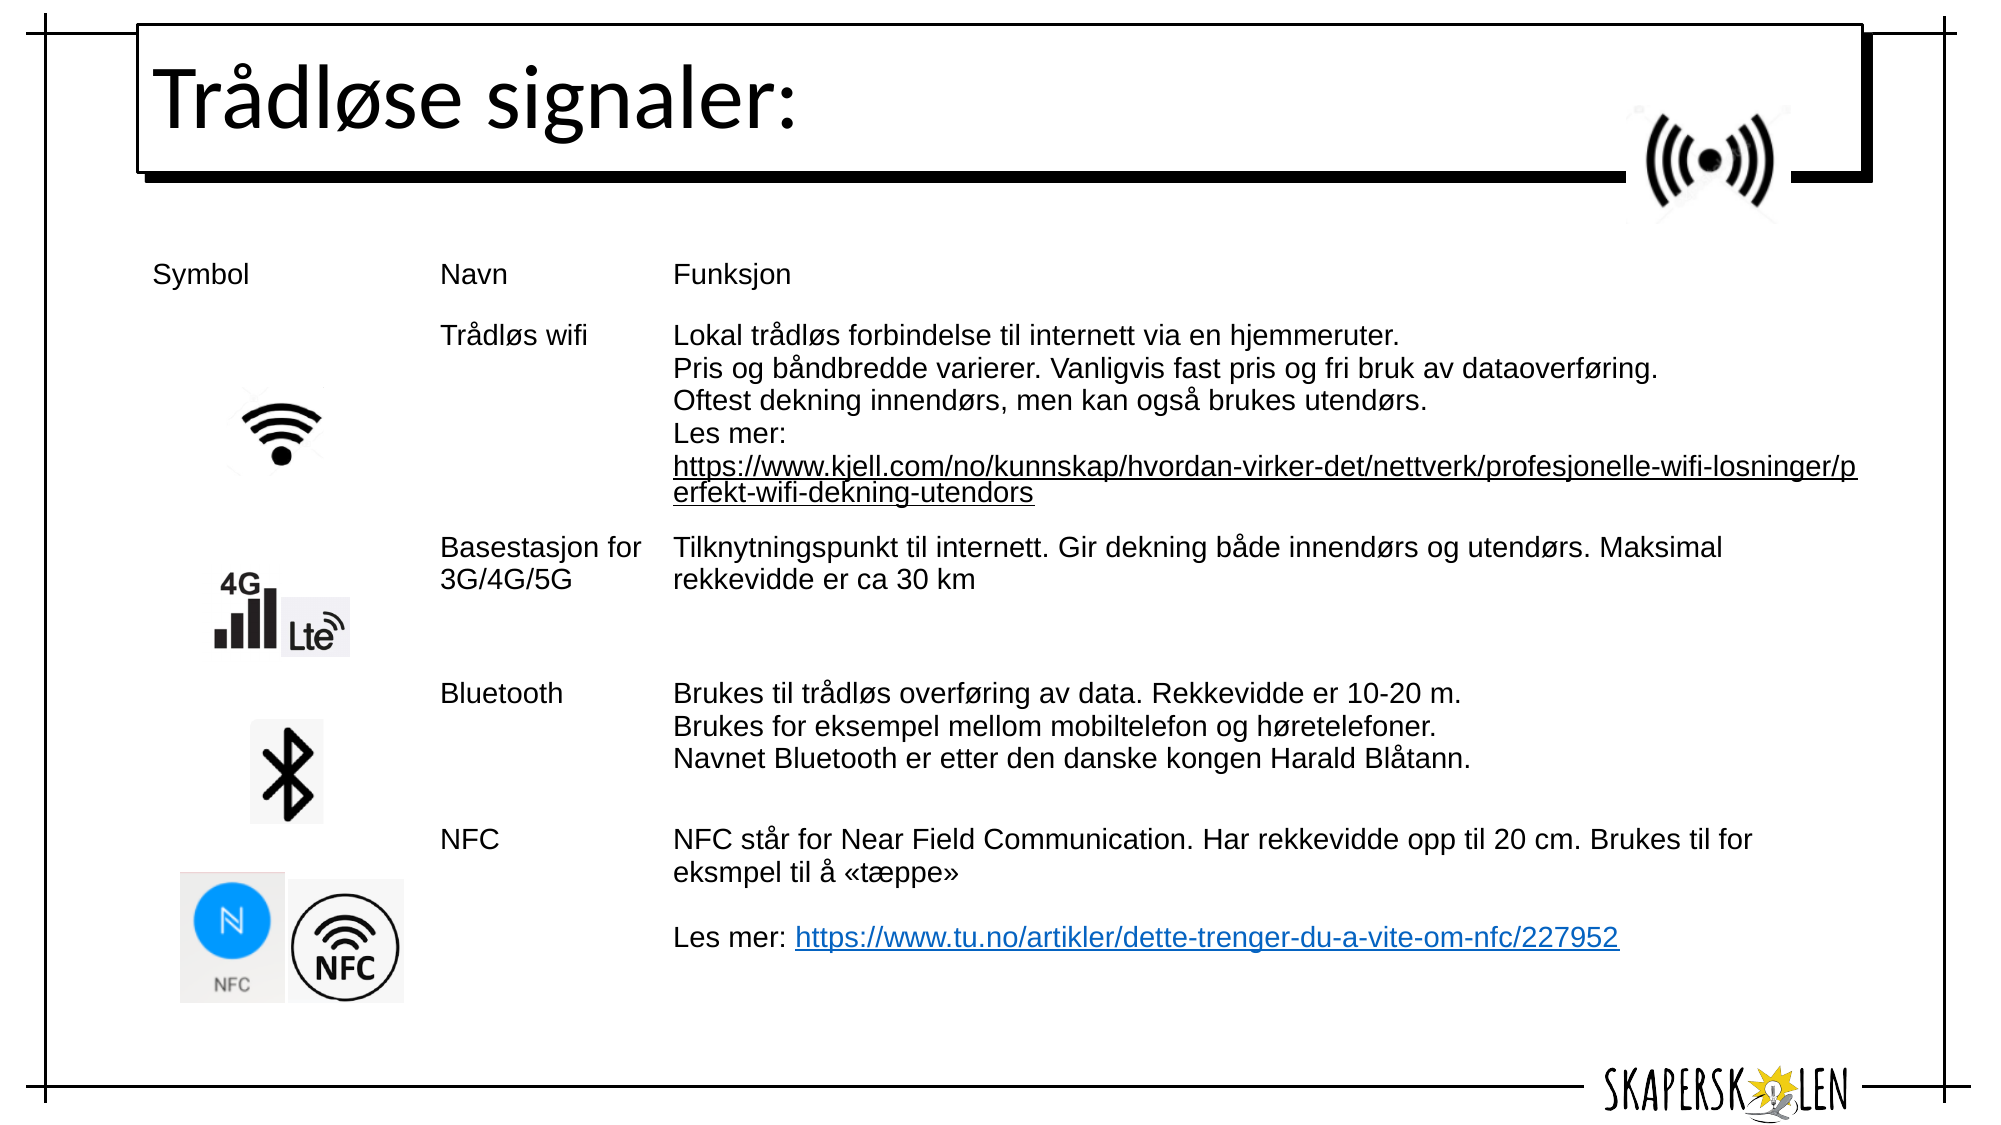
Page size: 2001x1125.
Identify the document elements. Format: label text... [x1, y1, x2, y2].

picture [226, 387, 324, 477]
table_cell Trådløs wifi [425, 311, 658, 523]
table_cell Brukes til trådløs overføring av data. Rekkevidde er 10-20 m. Brukes for eksempel mellom mobiltelefon og høretelefoner. Navnet Bluetooth er etter den danske kongen Harald Blåtann. [658, 669, 1877, 815]
table_cell NFC [425, 815, 658, 994]
table_header Funksjon [658, 251, 1877, 311]
table_cell Bluetooth [425, 669, 658, 815]
table_cell Basestasjon for 3G/4G/5G [425, 523, 658, 669]
table_cell [137, 669, 425, 815]
table_cell Tilknytningspunkt til internett. Gir dekning både innendørs og utendørs. Maksimal rekkevidde er ca 30 km [658, 523, 1877, 669]
picture [249, 719, 324, 824]
table_cell [137, 523, 425, 669]
table_header Navn [425, 251, 658, 311]
picture [1602, 1065, 1849, 1125]
title Trådløse signaler: [136, 23, 1864, 174]
picture [288, 879, 404, 1003]
table_cell [137, 311, 425, 523]
table_cell [137, 815, 425, 994]
picture [180, 871, 286, 1003]
table_header Symbol [137, 251, 425, 311]
table_cell Lokal trådløs forbindelse til internett via en hjemmeruter. Pris og båndbredde varierer. Vanligvis fast pris og fri bruk av dataoverføring. Oftest dekning innendørs, men kan også brukes utendørs. Les mer: https://www.kjell.com/no/kunnskap/hvordan-virker-det/nettverk/profesjonelle-wifi-losninger/perfekt-wifi-dekning-utendors [658, 311, 1877, 523]
picture [1626, 105, 1791, 224]
picture [202, 564, 350, 662]
table_cell NFC står for Near Field Communication. Har rekkevidde opp til 20 cm. Brukes til for eksmpel til å «tæppe» Les mer: https://www.tu.no/artikler/dette-trenger-du-a-vite-om-nfc/227952 [658, 815, 1877, 994]
